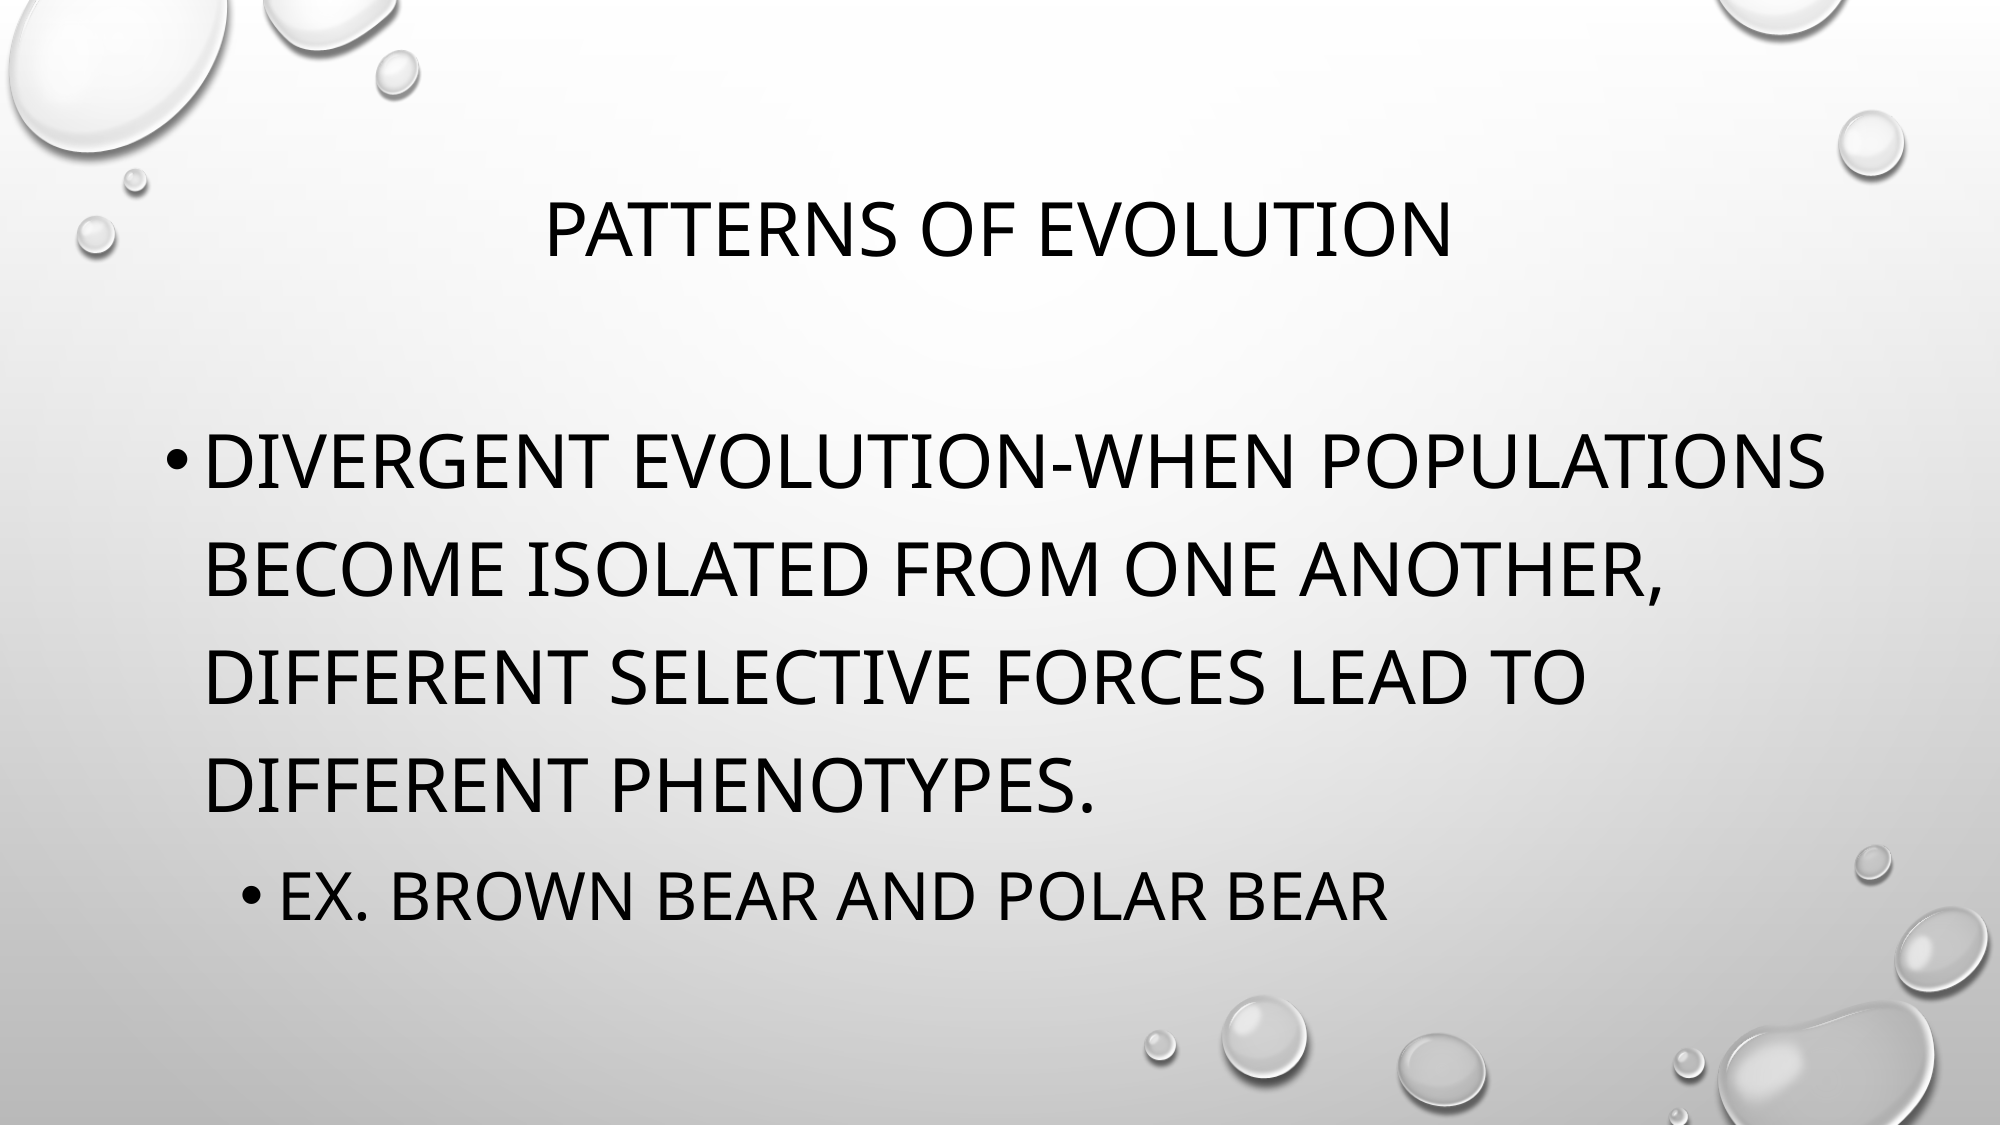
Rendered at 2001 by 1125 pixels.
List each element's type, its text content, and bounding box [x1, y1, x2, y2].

title Patterns of evolution [149, 101, 1851, 364]
picture [0, 0, 2000, 1125]
list Divergent evolution-when populations become isolated from one another, different selective forces lead to different phenotypes. Ex. Brown bear and polar bear [149, 388, 1850, 950]
